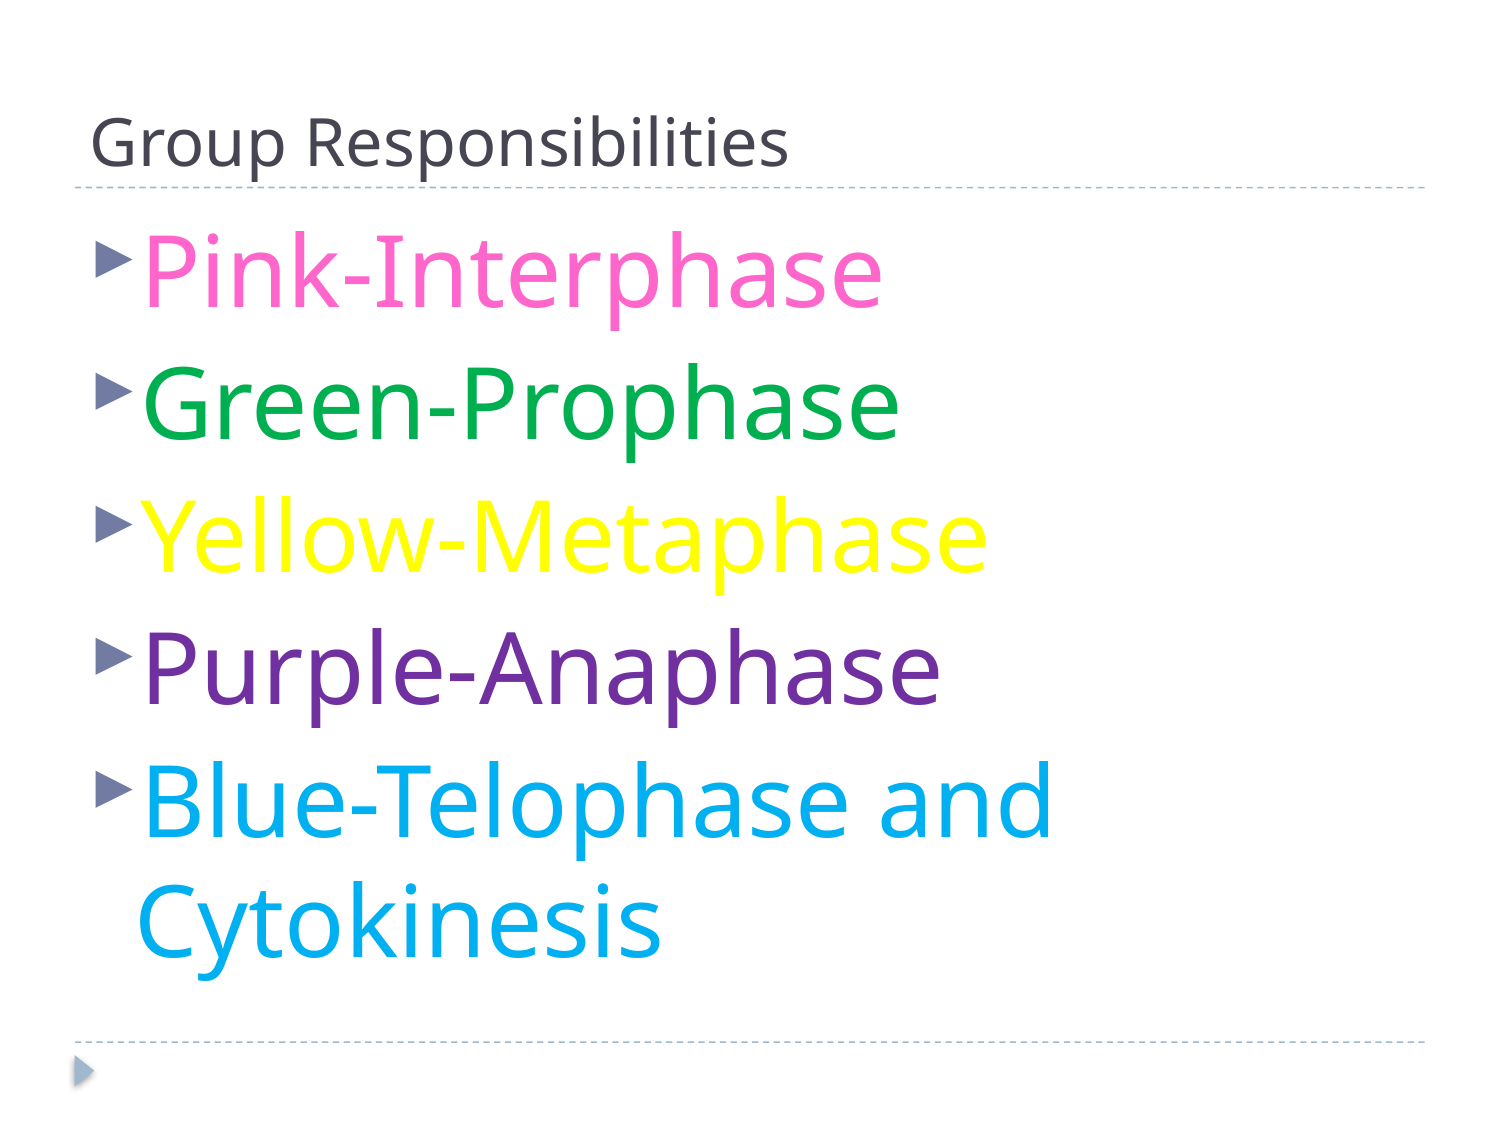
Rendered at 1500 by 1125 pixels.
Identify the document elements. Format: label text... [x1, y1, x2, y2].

title Group Responsibilities [75, 24, 1425, 188]
list Pink-Interphase Green-Prophase Yellow-Metaphase Purple-Anaphase Blue-Telophase and Cytokinesis [75, 200, 1425, 1010]
